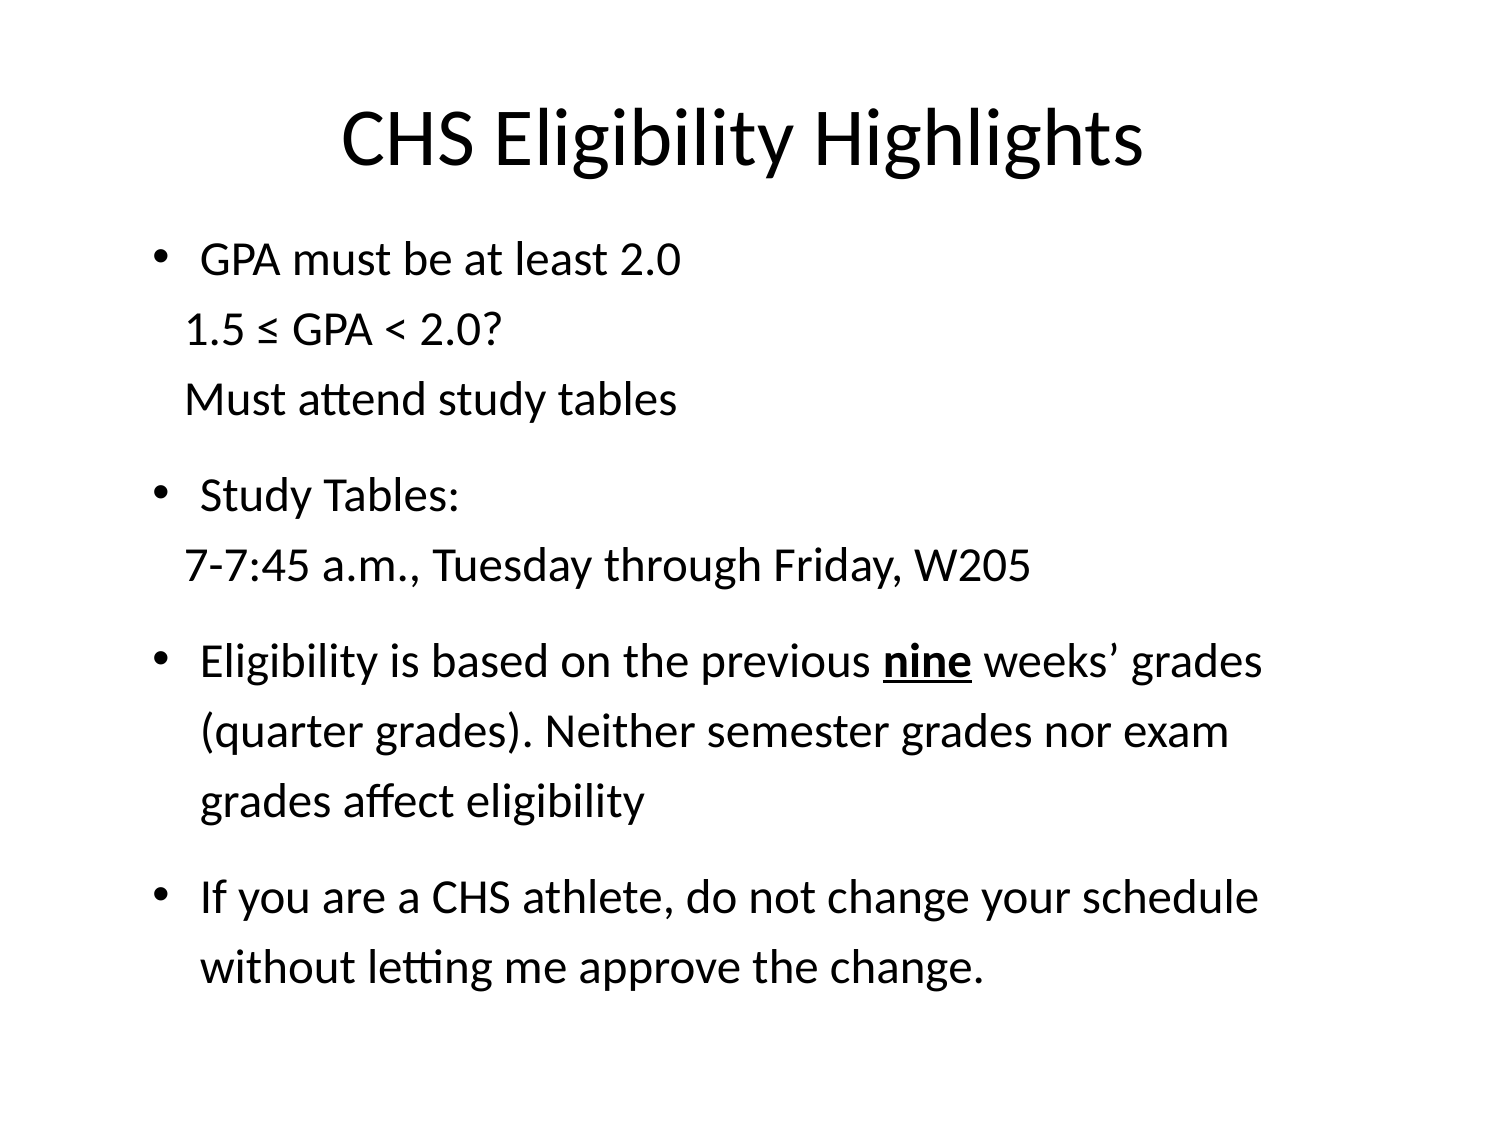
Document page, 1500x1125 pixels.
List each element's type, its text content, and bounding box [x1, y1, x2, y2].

title CHS Eligibility Highlights [150, 75, 1338, 189]
list GPA must be at least 2.0 1.5 ≤ GPA < 2.0? Must attend study tables Study Tables: 7-7:45 a.m., Tuesday through Friday, W205 Eligibility is based on the previous nine weeks’ grades (quarter grades). Neither semester grades nor exam grades affect eligibility If you are a CHS athlete, do not change your schedule without letting me approve the change. [137, 189, 1388, 1025]
